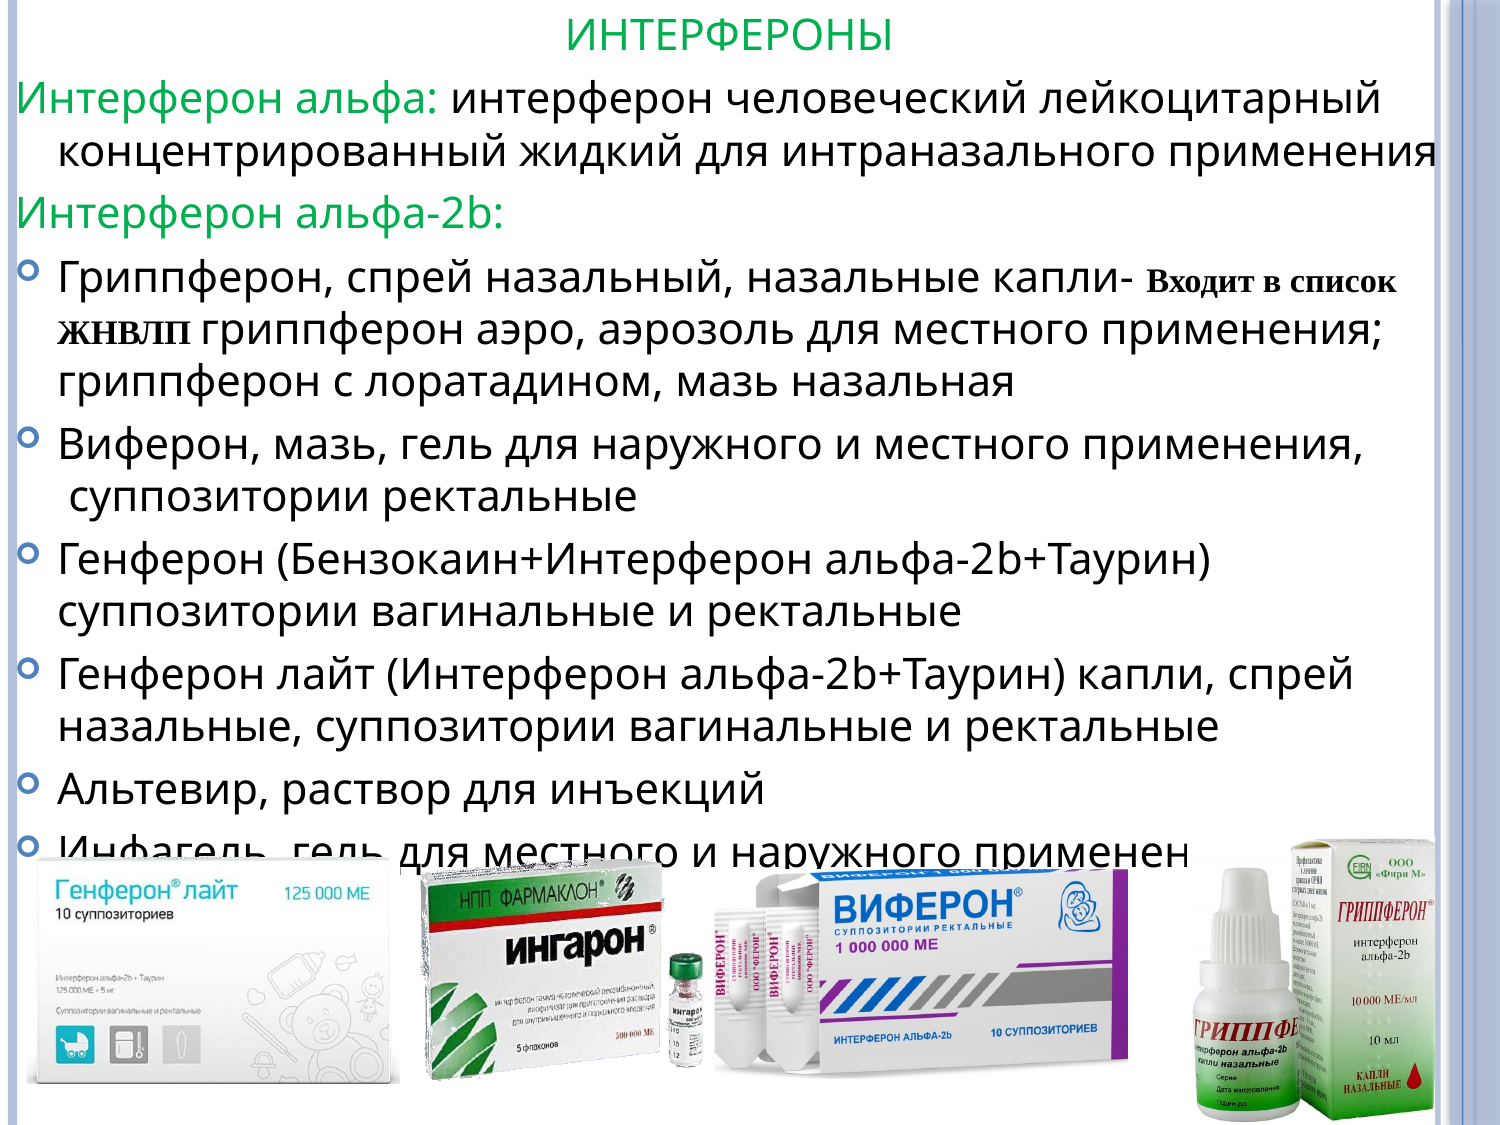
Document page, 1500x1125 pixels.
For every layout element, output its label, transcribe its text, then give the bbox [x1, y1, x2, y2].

list ИНТЕРФЕРОНЫ Интерферон альфа: интерферон человеческий лейкоцитарный концентрированный жидкий для интраназального применения Интерферон альфа-2b: Гриппферон, спрей назальный, назальные капли- Входит в список ЖНВЛП гриппферон аэро, аэрозоль для местного применения; гриппферон с лоратадином, мазь назальная Виферон, мазь, гель для наружного и местного применения, суппозитории ректальные Генферон (Бензокаин+Интерферон альфа-2b+Таурин) суппозитории вагинальные и ректальные Генферон лайт (Интерферон альфа-2b+Таурин) капли, спрей назальные, суппозитории вагинальные и ректальные Альтевир, раствор для инъекций Инфагель, гель для местного и наружного применения [0, 0, 1459, 906]
picture [418, 857, 704, 1082]
picture [25, 857, 401, 1085]
picture [714, 869, 1129, 1079]
picture [1186, 835, 1436, 1125]
